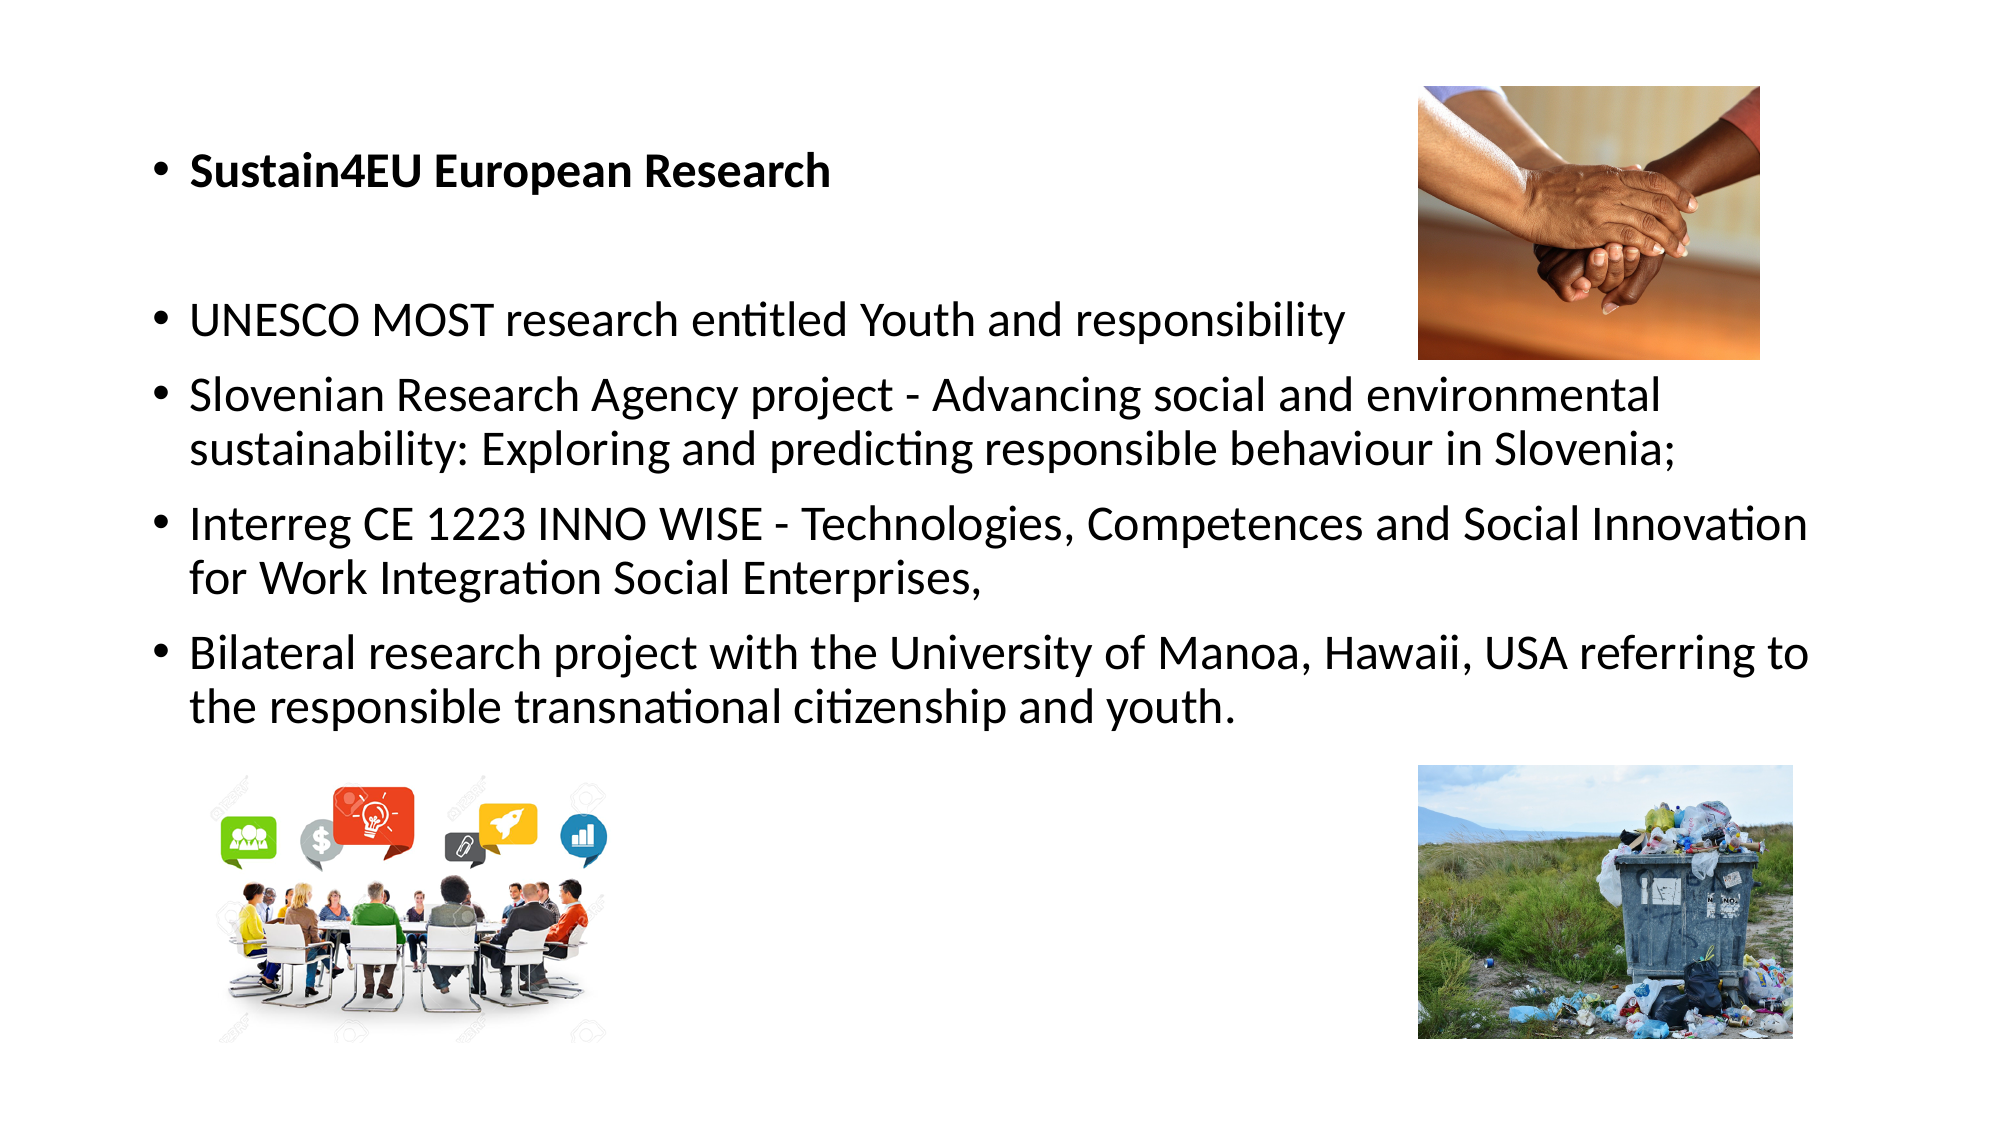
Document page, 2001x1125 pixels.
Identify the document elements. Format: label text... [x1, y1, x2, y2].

picture [198, 765, 617, 1043]
picture [1418, 765, 1793, 1039]
picture [1418, 86, 1760, 360]
list Sustain4EU European Research UNESCO MOST research entitled Youth and responsibility Slovenian Research Agency project - Advancing social and environmental sustainability: Exploring and predicting responsible behaviour in Slovenia; Interreg CE 1223 INNO WISE - Technologies, Competences and Social Innovation for Work Integration Social Enterprises, Bilateral research project with the University of Manoa, Hawaii, USA referring to the responsible transnational citizenship and youth. [137, 136, 1863, 1014]
